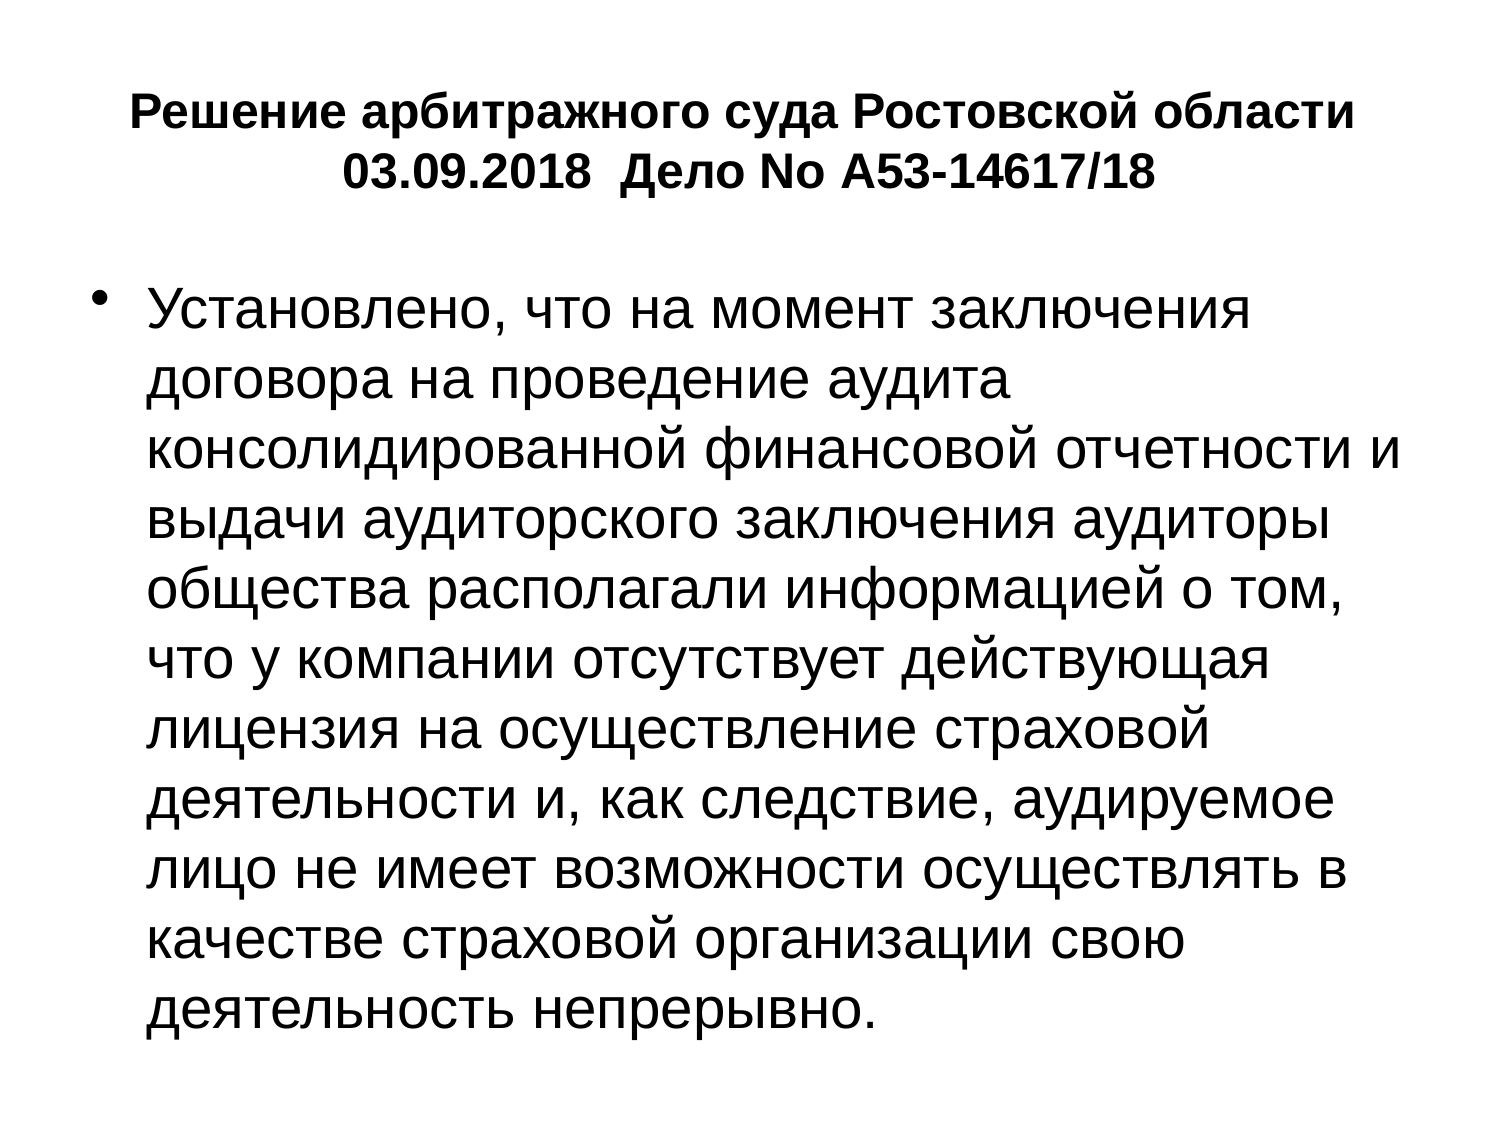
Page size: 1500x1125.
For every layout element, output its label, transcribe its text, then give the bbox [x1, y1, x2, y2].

title Решение арбитражного суда Ростовской области 03.09.2018 Дело No А53-14617/18 [74, 44, 1426, 233]
list Установлено, что на момент заключения договора на проведение аудита консолидированной финансовой отчетности и выдачи аудиторского заключения аудиторы общества располагали информацией о том, что у компании отсутствует действующая лицензия на осуществление страховой деятельности и, как следствие, аудируемое лицо не имеет возможности осуществлять в качестве страховой организации свою деятельность непрерывно. [74, 262, 1426, 1006]
